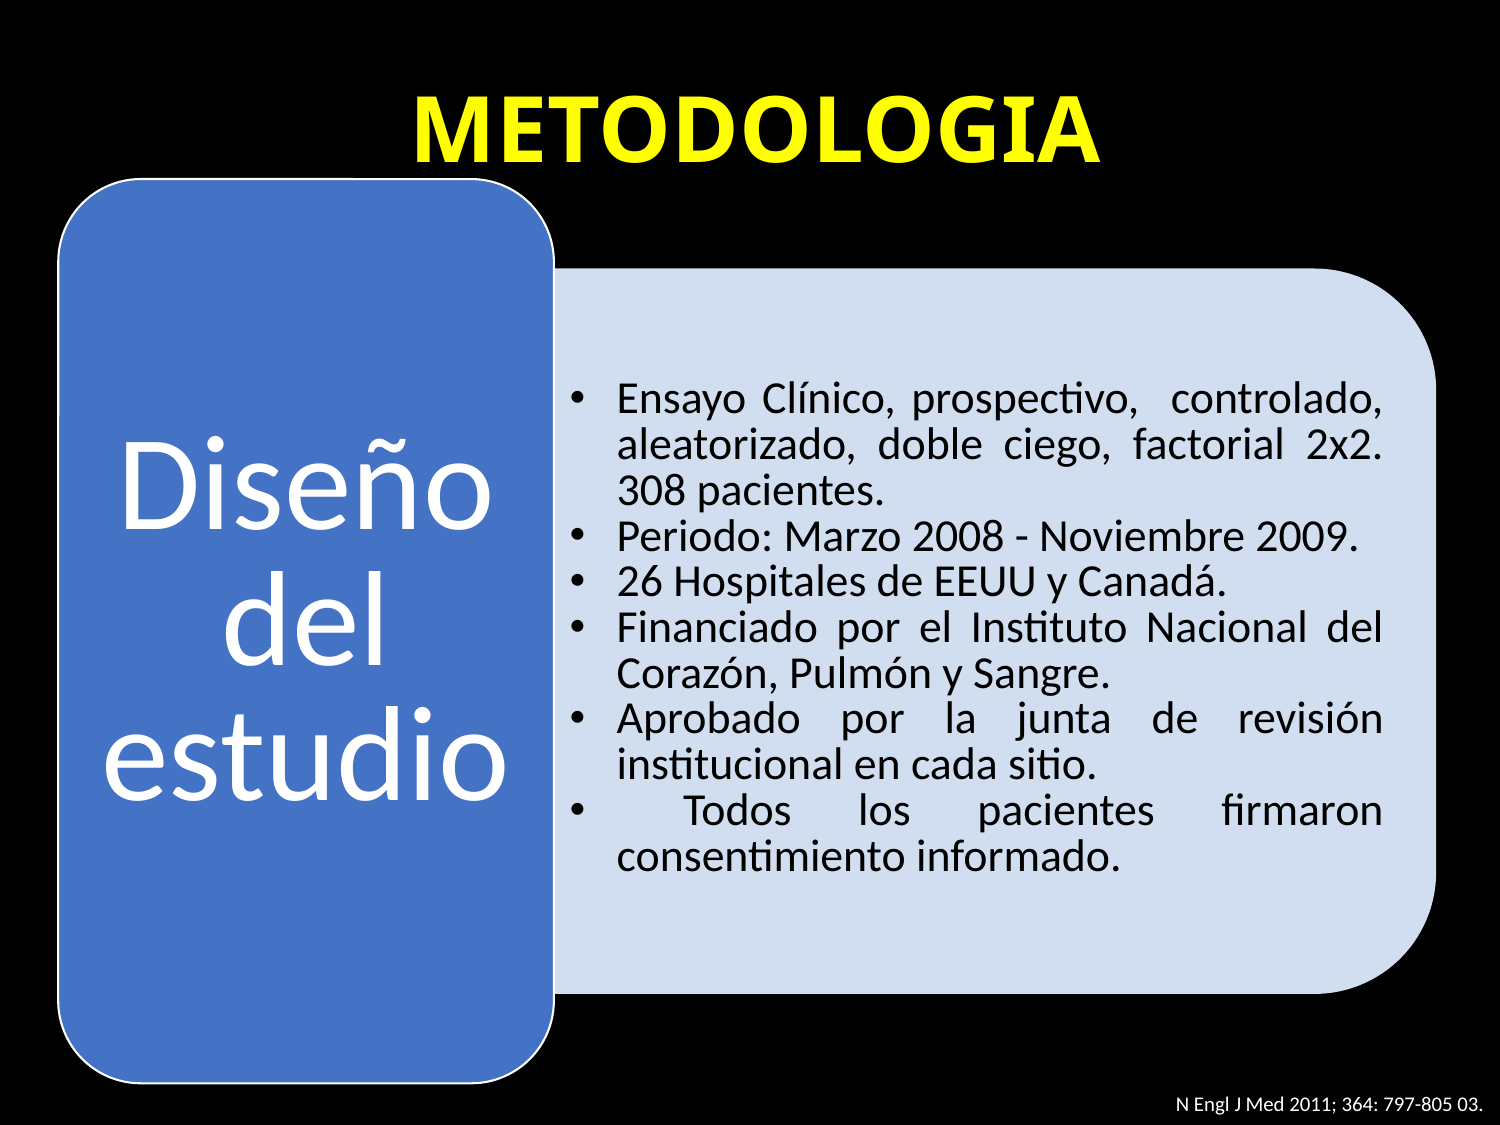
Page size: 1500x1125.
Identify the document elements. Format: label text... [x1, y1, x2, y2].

text_box N Engl J Med 2011; 364: 797-805 03. [1161, 1083, 1500, 1124]
title METODOLOGIA [114, 24, 1397, 179]
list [58, 179, 1436, 1084]
